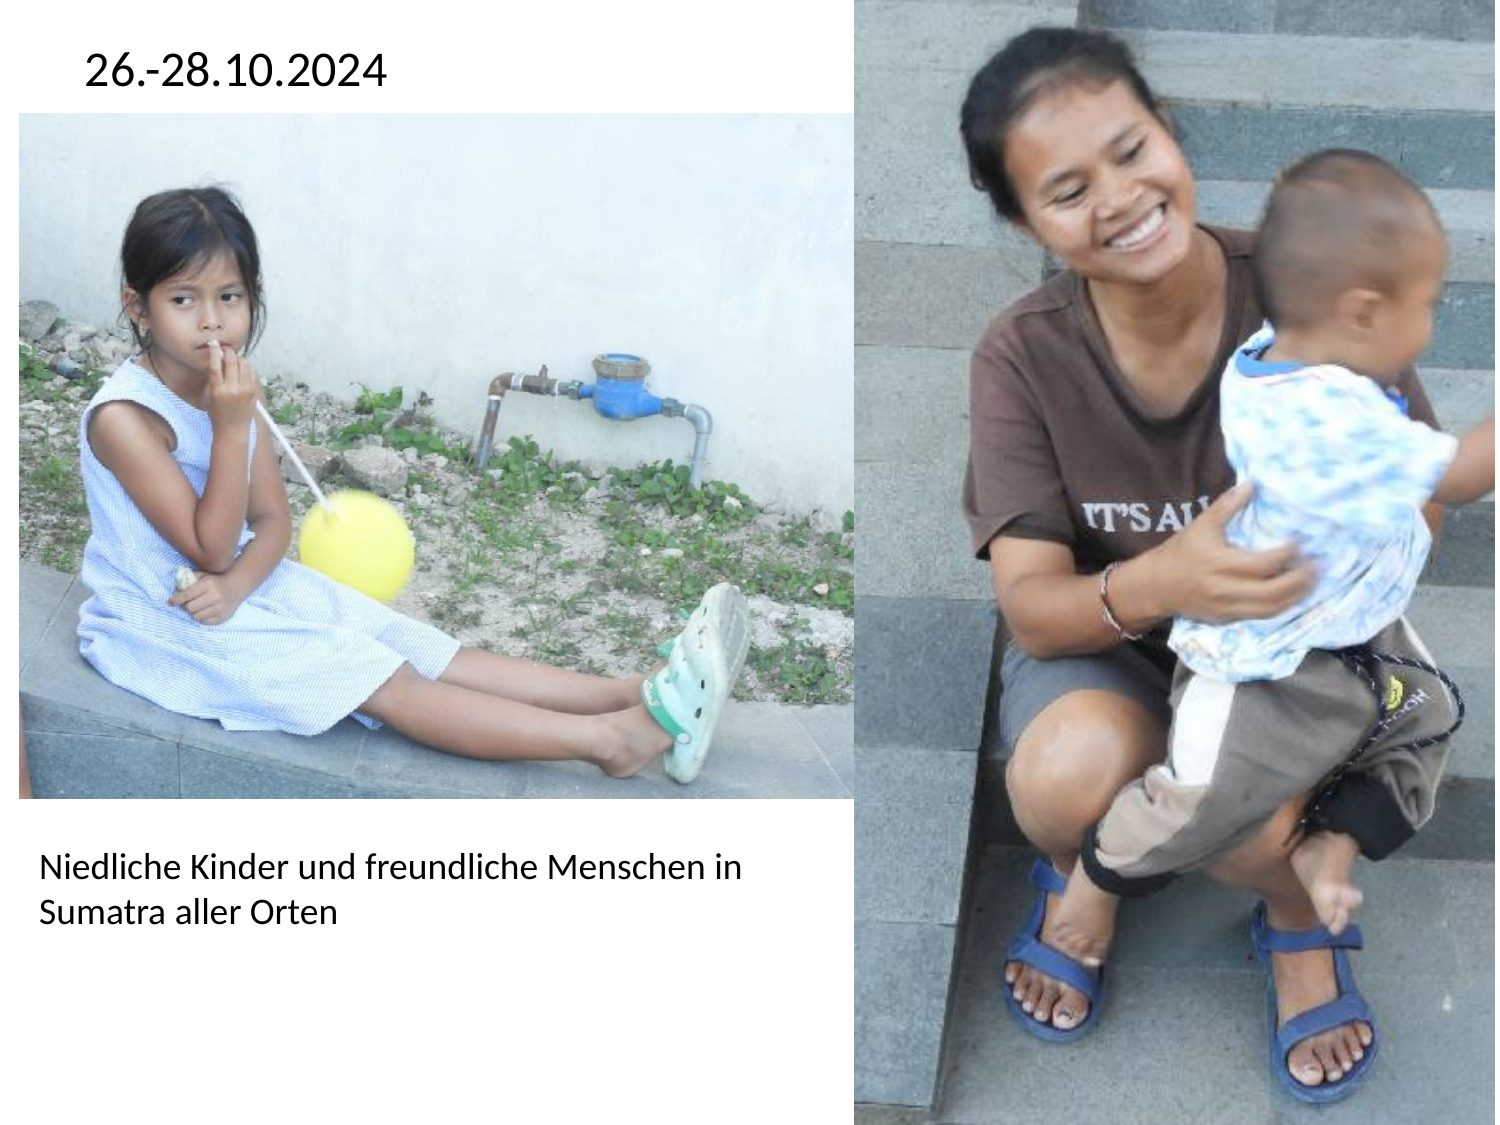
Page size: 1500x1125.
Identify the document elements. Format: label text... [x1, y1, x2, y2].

picture [19, 0, 1495, 1125]
text_box Niedliche Kinder und freundliche Menschen in Sumatra aller Orten [24, 834, 849, 941]
text_box 26.-28.10.2024 [53, 37, 420, 95]
